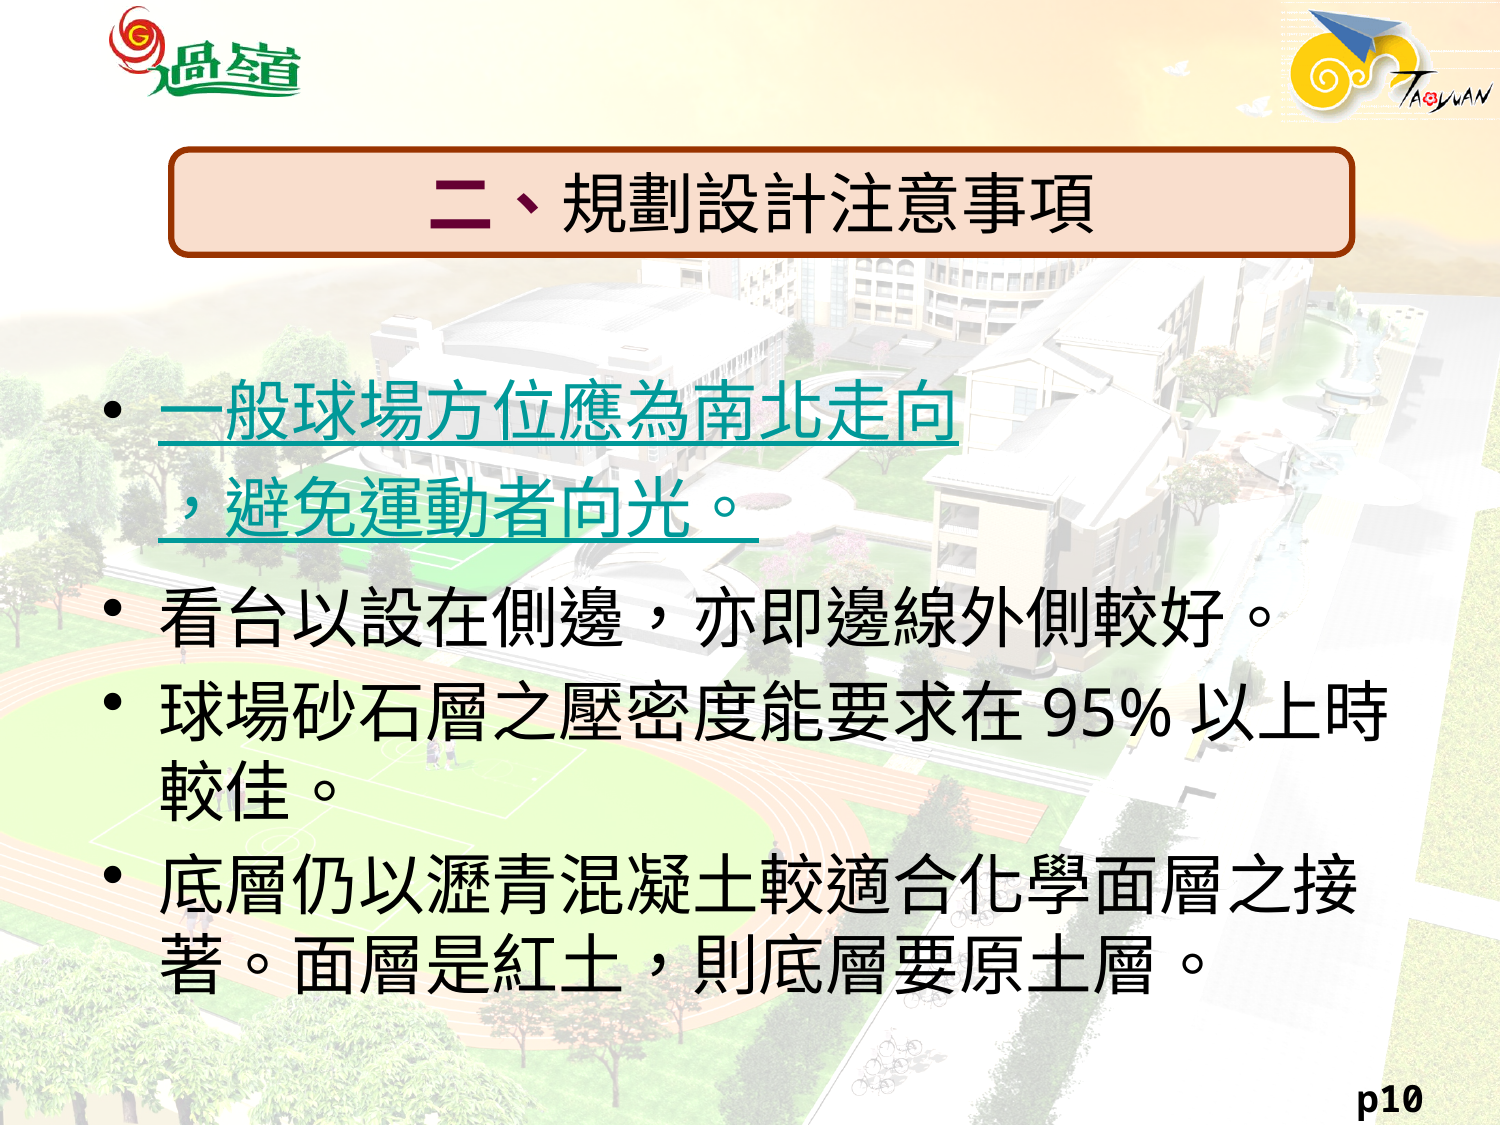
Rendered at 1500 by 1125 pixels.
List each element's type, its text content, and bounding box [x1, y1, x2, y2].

picture [109, 6, 301, 97]
picture [1281, 0, 1500, 125]
text_box 二、規劃設計注意事項 [171, 149, 1353, 255]
list 一般球場方位應為南北走向，避免運動者向光。 看台以設在側邊，亦即邊線外側較好。 球場砂石層之壓密度能要求在95%以上時較佳。 底層仍以瀝青混凝土較適合化學面層之接著。面層是紅土，則底層要原土層。 [86, 361, 1437, 1036]
